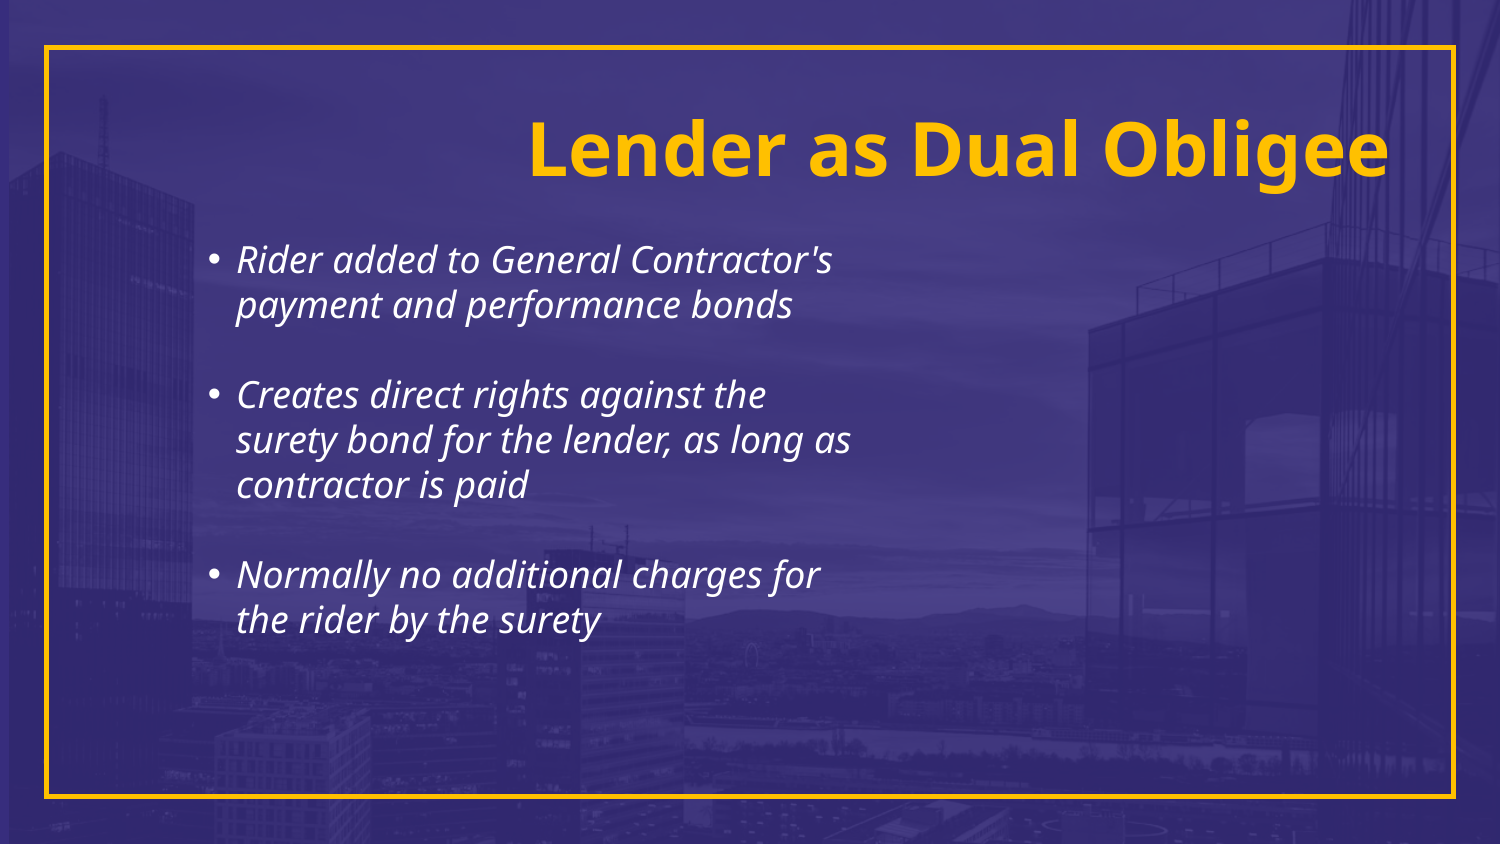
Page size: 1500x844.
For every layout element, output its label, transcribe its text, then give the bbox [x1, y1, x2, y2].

text_box Lender as Dual Obligee [511, 86, 1432, 221]
list Rider added to General Contractor's payment and performance bonds Creates direct rights against the surety bond for the lender, as long as contractor is paid Normally no additional charges for the rider by the surety [192, 220, 876, 699]
